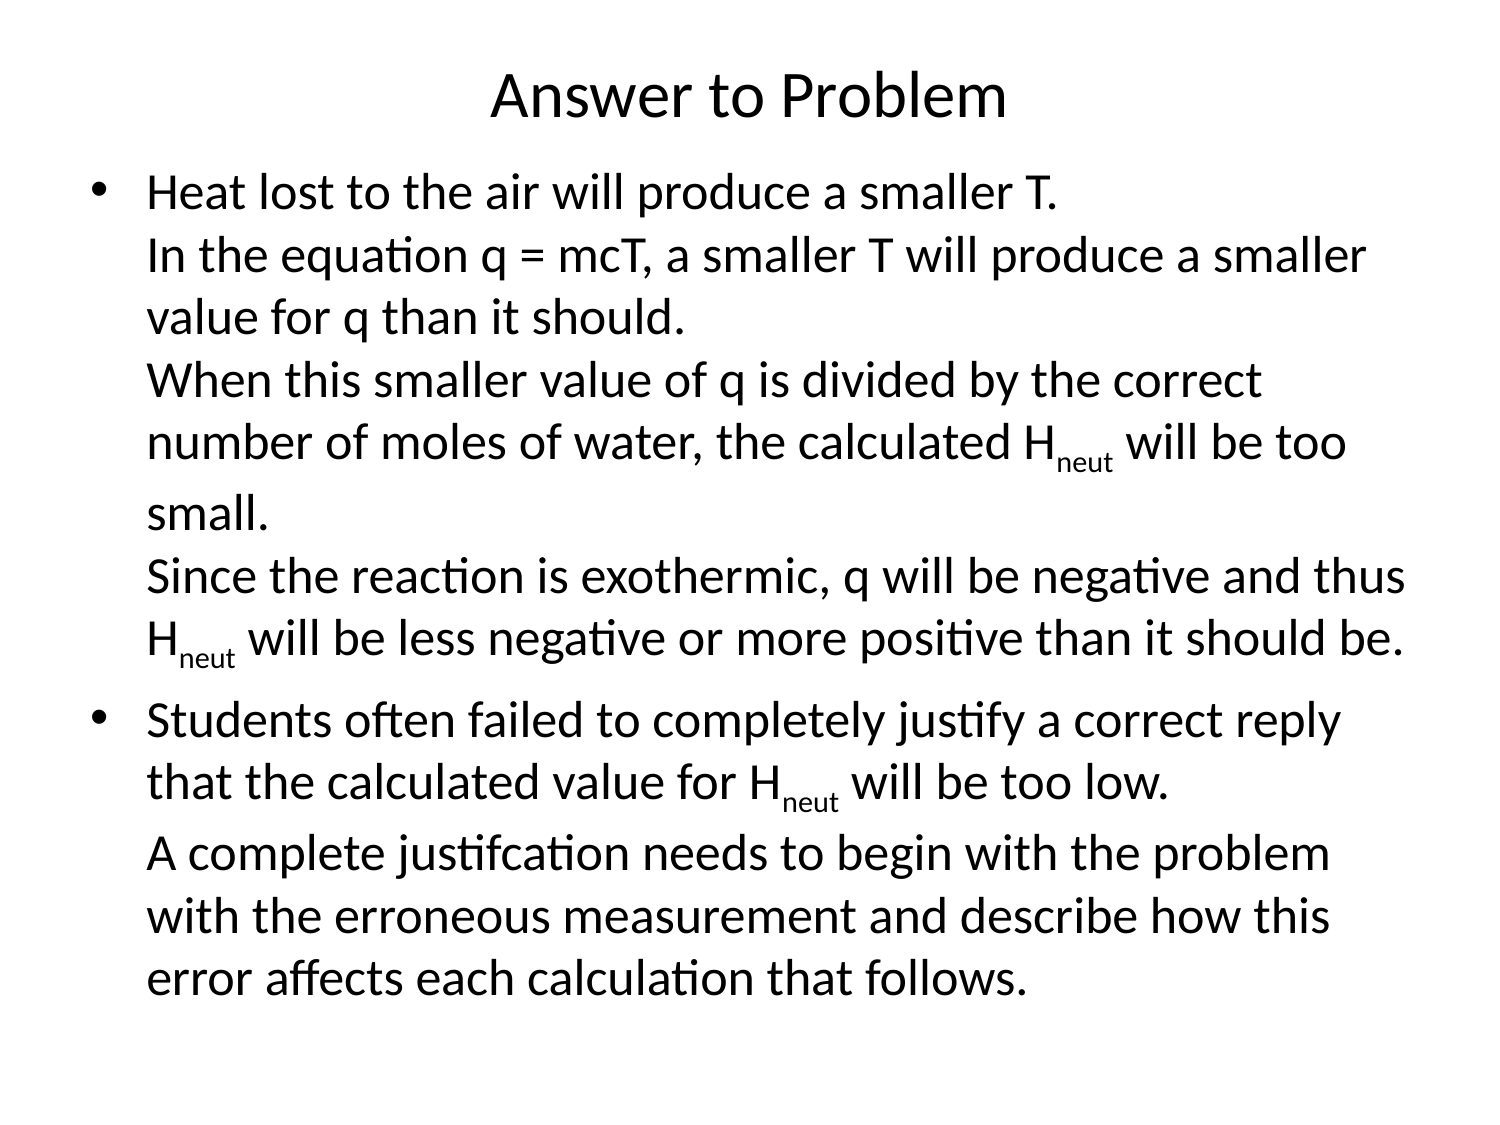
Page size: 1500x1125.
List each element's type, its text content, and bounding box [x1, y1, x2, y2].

title Answer to Problem [74, 44, 1426, 138]
list Heat lost to the air will produce a smaller T. In the equation q = mcT, a smaller T will produce a smaller value for q than it should. When this smaller value of q is divided by the correct number of moles of water, the calculated Hneut will be too small. Since the reaction is exothermic, q will be negative and thus Hneut will be less negative or more positive than it should be. Students often failed to completely justify a correct reply that the calculated value for Hneut will be too low. A complete justifcation needs to begin with the problem with the erroneous measurement and describe how this error affects each calculation that follows. [74, 149, 1426, 1006]
